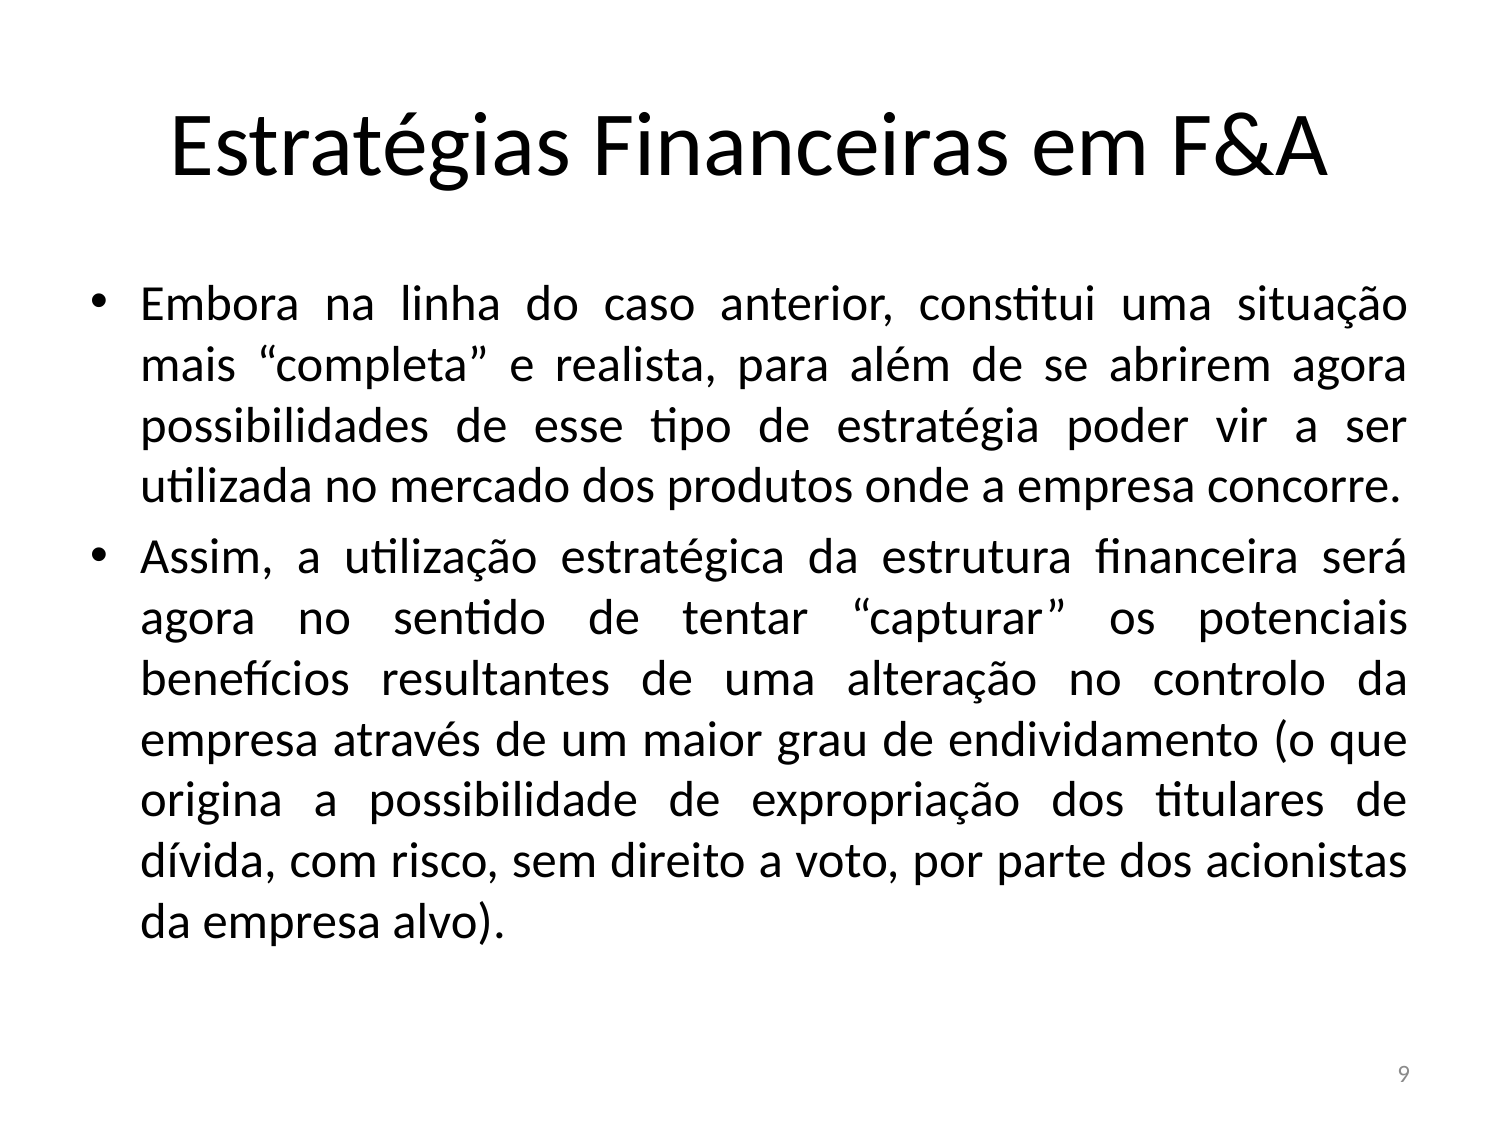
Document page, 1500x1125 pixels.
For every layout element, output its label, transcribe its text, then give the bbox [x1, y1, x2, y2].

title Estratégias Financeiras em F&A [75, 45, 1425, 233]
slide_number 9 [1074, 1042, 1425, 1103]
list Embora na linha do caso anterior, constitui uma situação mais “completa” e realista, para além de se abrirem agora possibilidades de esse tipo de estratégia poder vir a ser utilizada no mercado dos produtos onde a empresa concorre. Assim, a utilização estratégica da estrutura financeira será agora no sentido de tentar “capturar” os potenciais benefícios resultantes de uma alteração no controlo da empresa através de um maior grau de endividamento (o que origina a possibilidade de expropriação dos titulares de dívida, com risco, sem direito a voto, por parte dos acionistas da empresa alvo). [75, 262, 1425, 1005]
